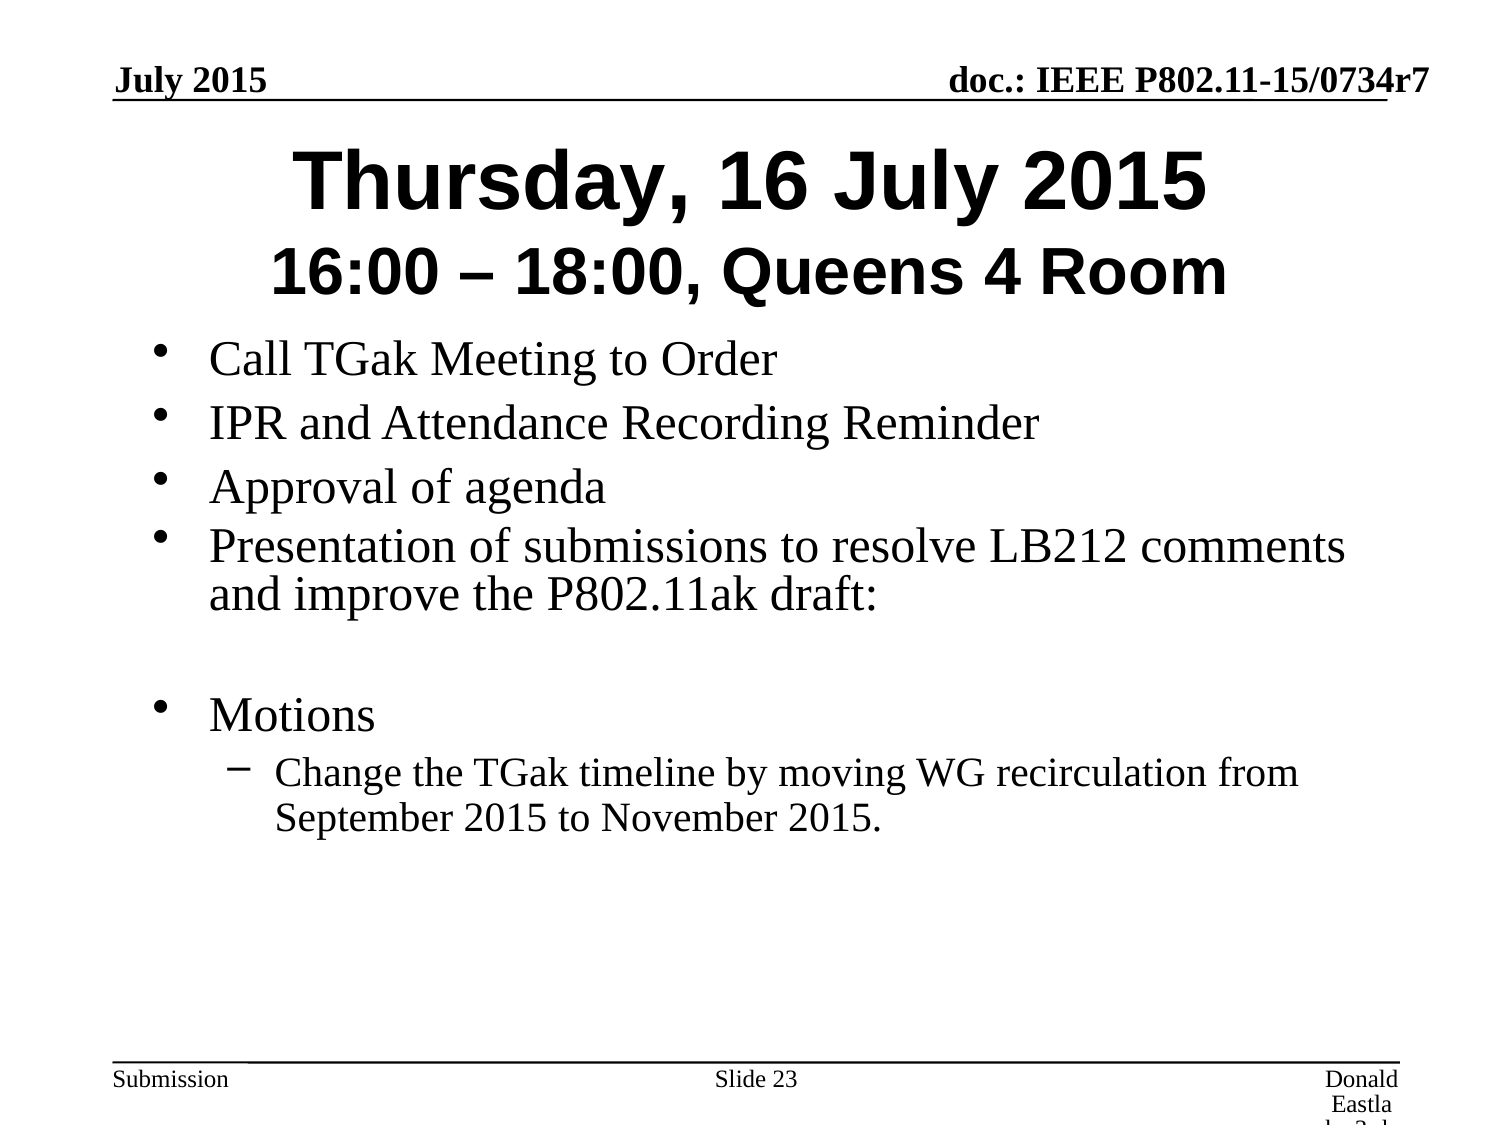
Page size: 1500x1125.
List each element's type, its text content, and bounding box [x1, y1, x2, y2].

slide_number Slide 23 [712, 1063, 800, 1093]
title Thursday, 16 July 2015 16:00 – 18:00, Queens 4 Room [112, 112, 1388, 313]
list Call TGak Meeting to Order IPR and Attendance Recording Reminder Approval of agenda Presentation of submissions to resolve LB212 comments and improve the P802.11ak draft: Motions Change the TGak timeline by moving WG recirculation from September 2015 to November 2015. [137, 324, 1388, 1063]
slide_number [114, 54, 290, 100]
footer Donald Eastlake 3rd, Huawei Technologies [1325, 1062, 1402, 1093]
